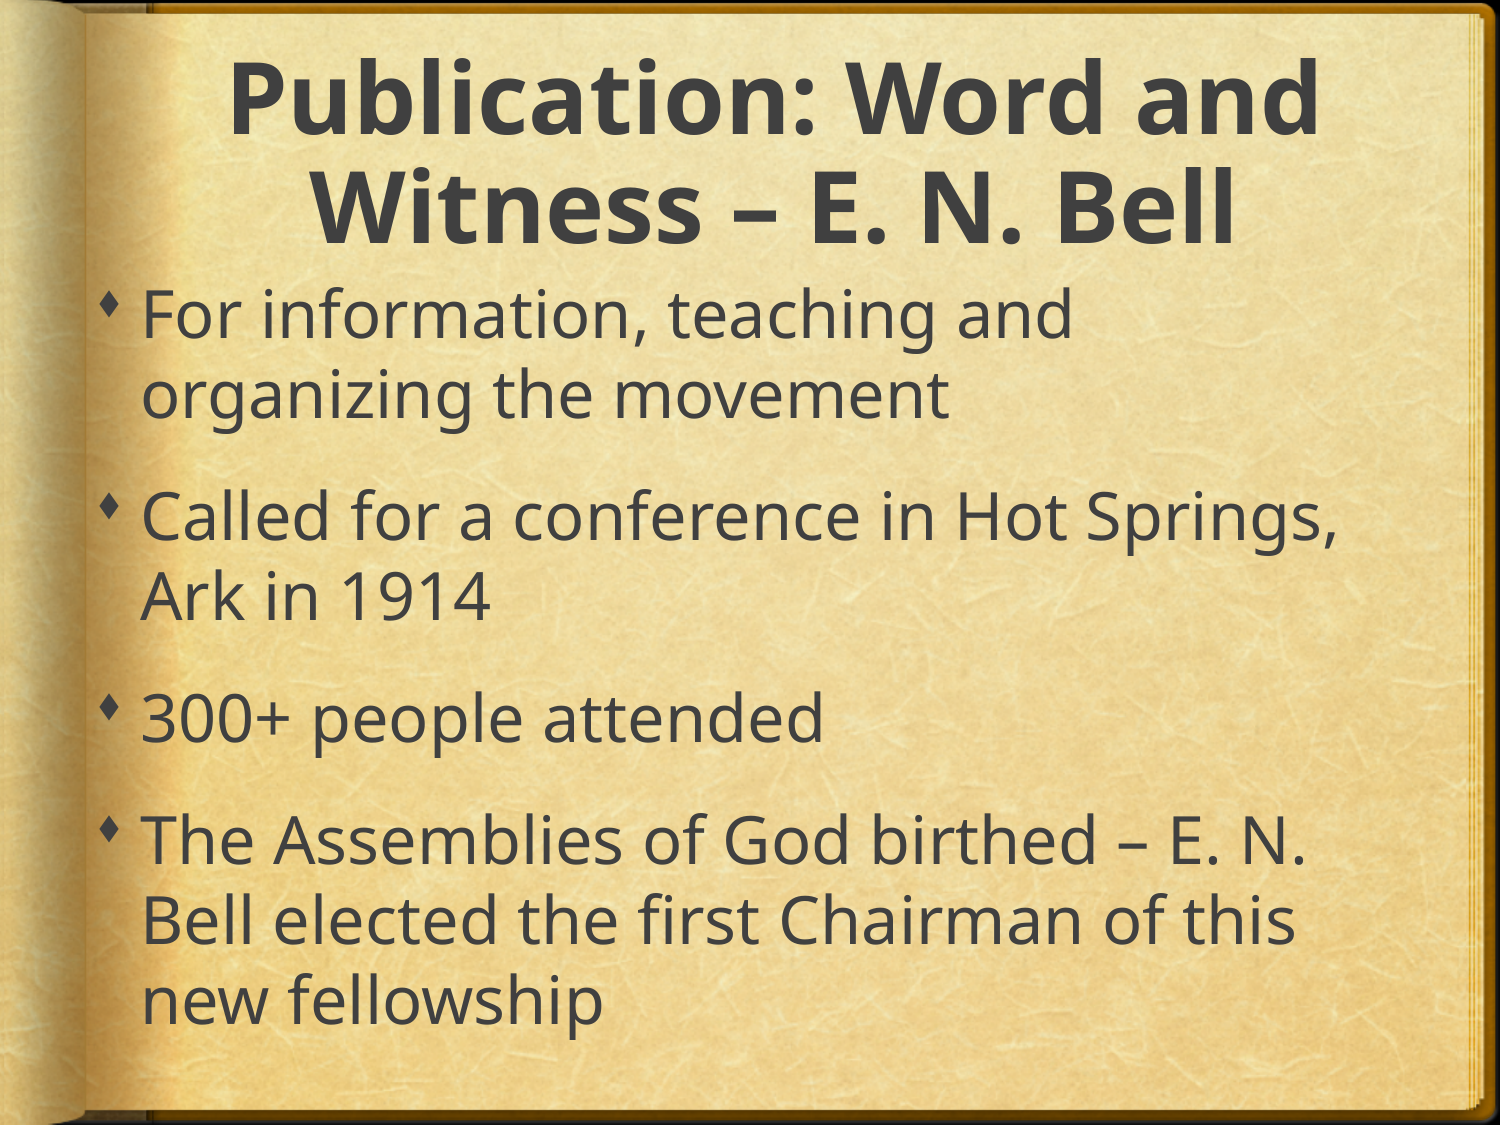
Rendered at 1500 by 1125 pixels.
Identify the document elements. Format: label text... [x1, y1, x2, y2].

list For information, teaching and organizing the movement Called for a conference in Hot Springs, Ark in 1914 300+ people attended The Assemblies of God birthed – E. N. Bell elected the first Chairman of this new fellowship [78, 264, 1445, 1062]
picture [0, 0, 1500, 1125]
title Publication: Word and Witness – E. N. Bell [178, 45, 1372, 264]
